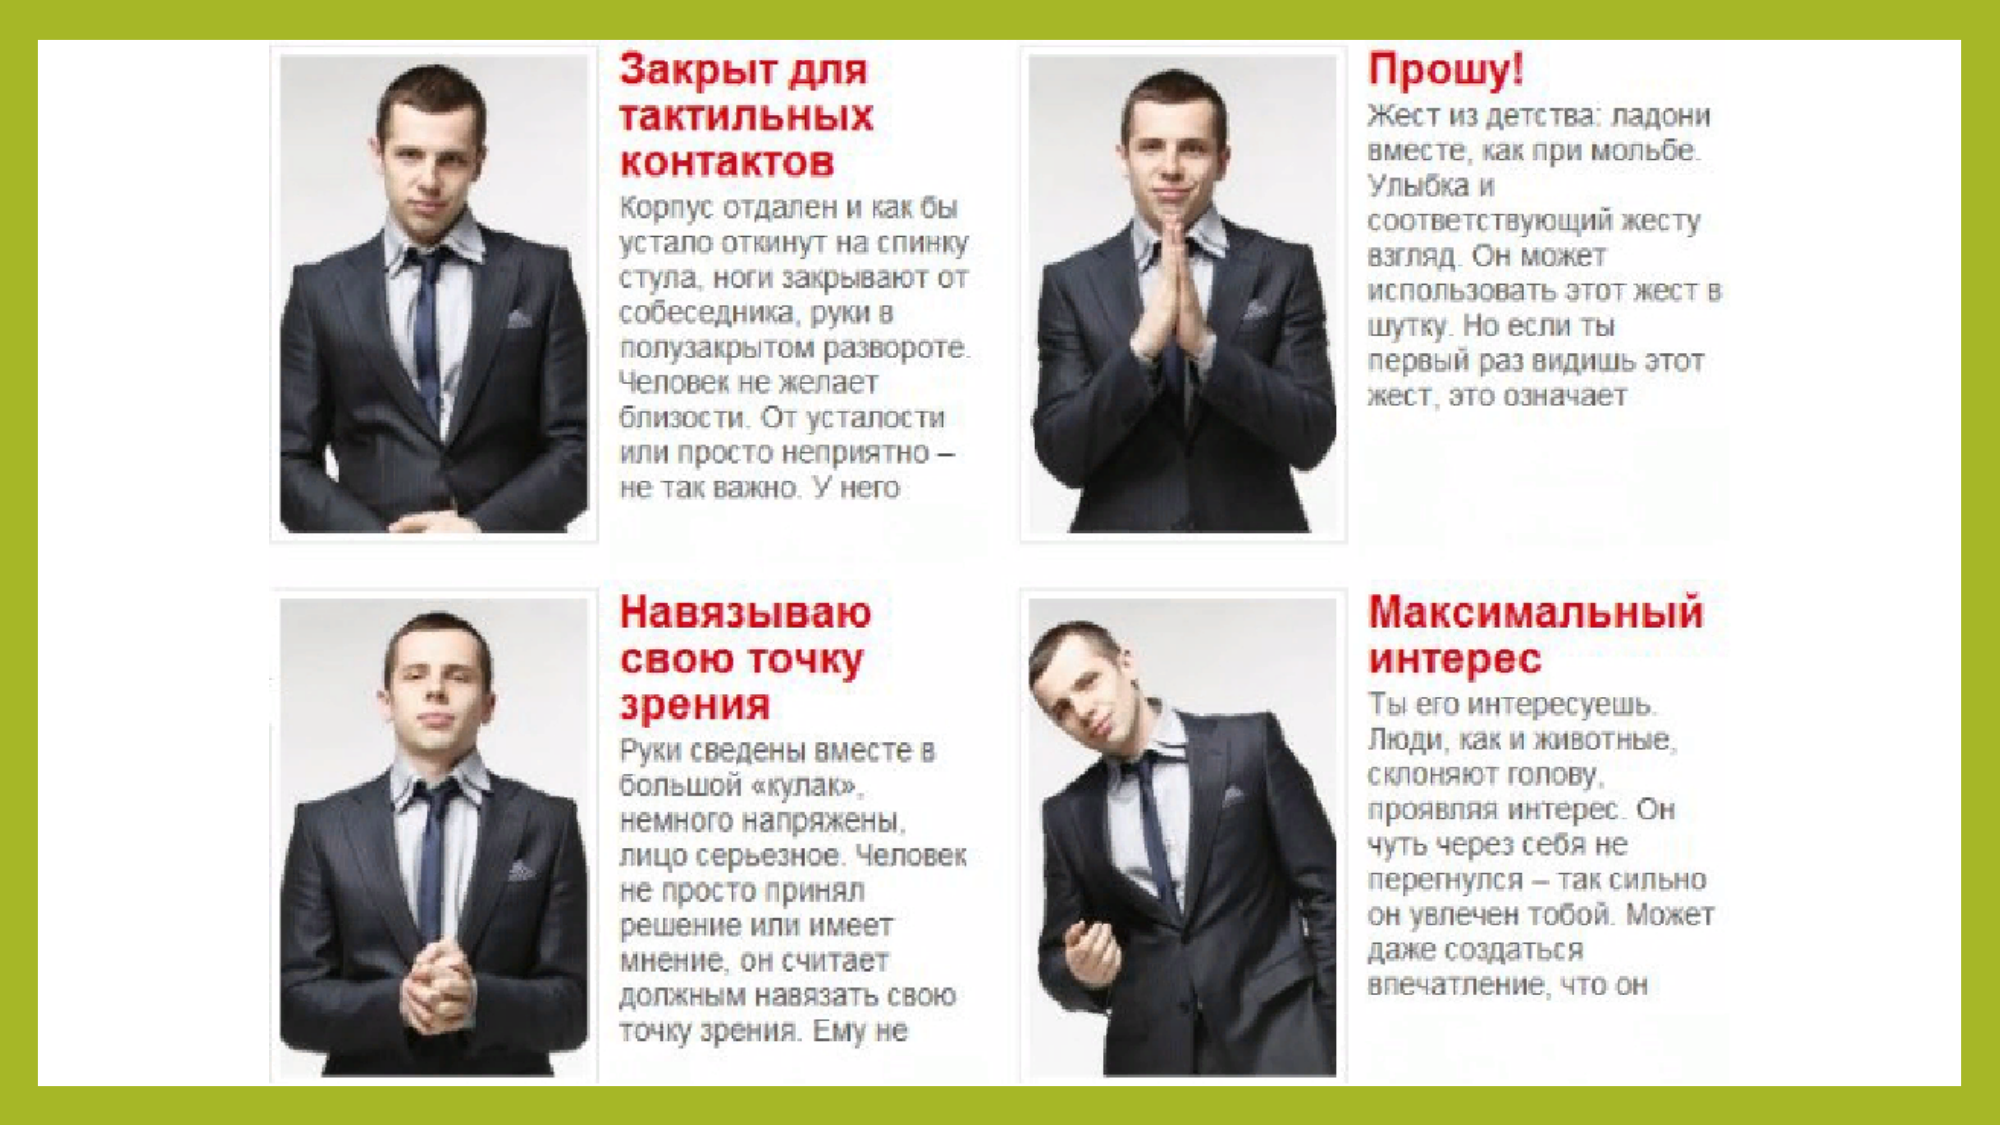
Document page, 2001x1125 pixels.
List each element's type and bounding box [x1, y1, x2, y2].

picture [269, 39, 1731, 1086]
